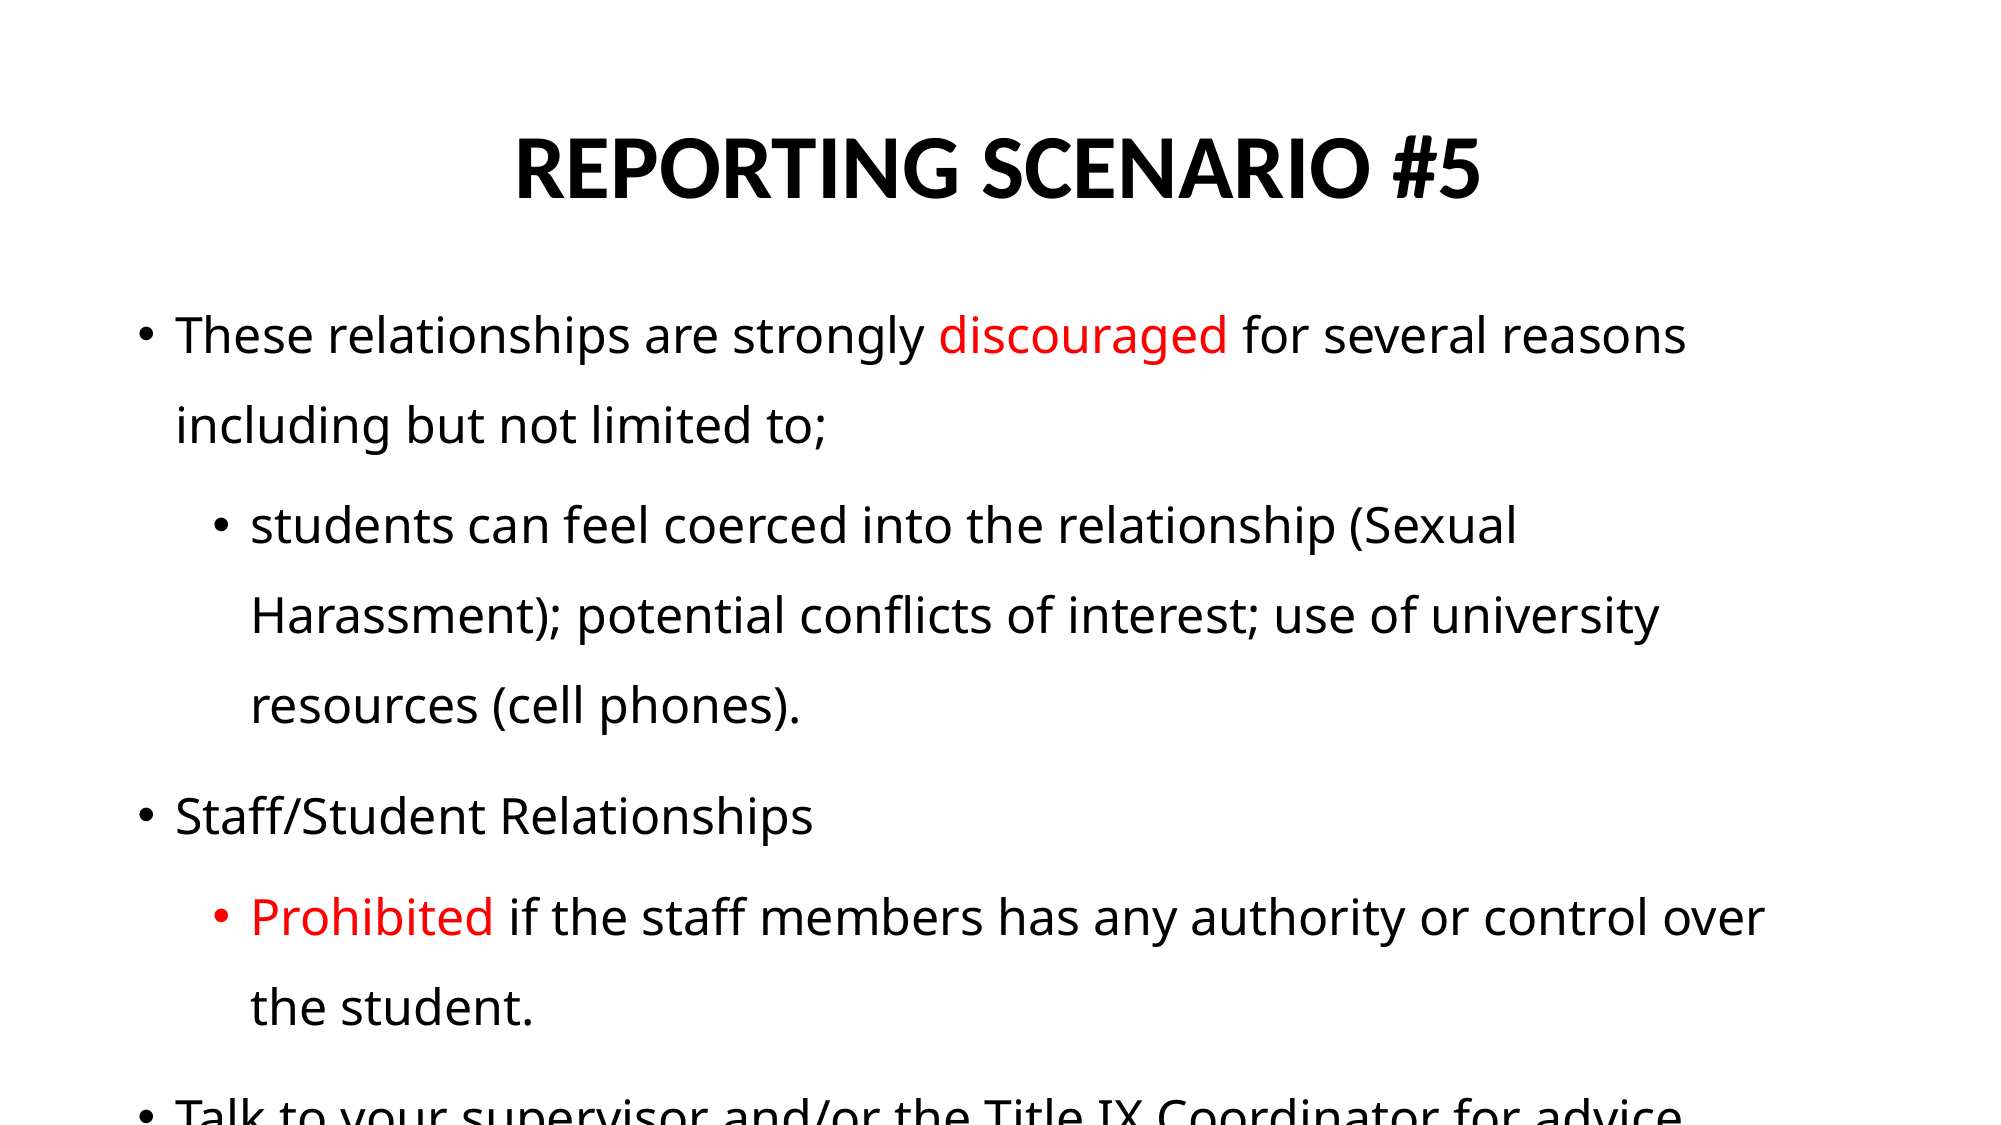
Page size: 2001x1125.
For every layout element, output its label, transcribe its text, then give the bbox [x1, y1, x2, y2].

list These relationships are strongly discouraged for several reasons including but not limited to; students can feel coerced into the relationship (Sexual Harassment); potential conflicts of interest; use of university resources (cell phones). Staff/Student Relationships Prohibited if the staff members has any authority or control over the student. Talk to your supervisor and/or the Title IX Coordinator for advice. [122, 265, 1848, 1066]
title REPORTING SCENARIO #5 [137, 59, 1863, 278]
